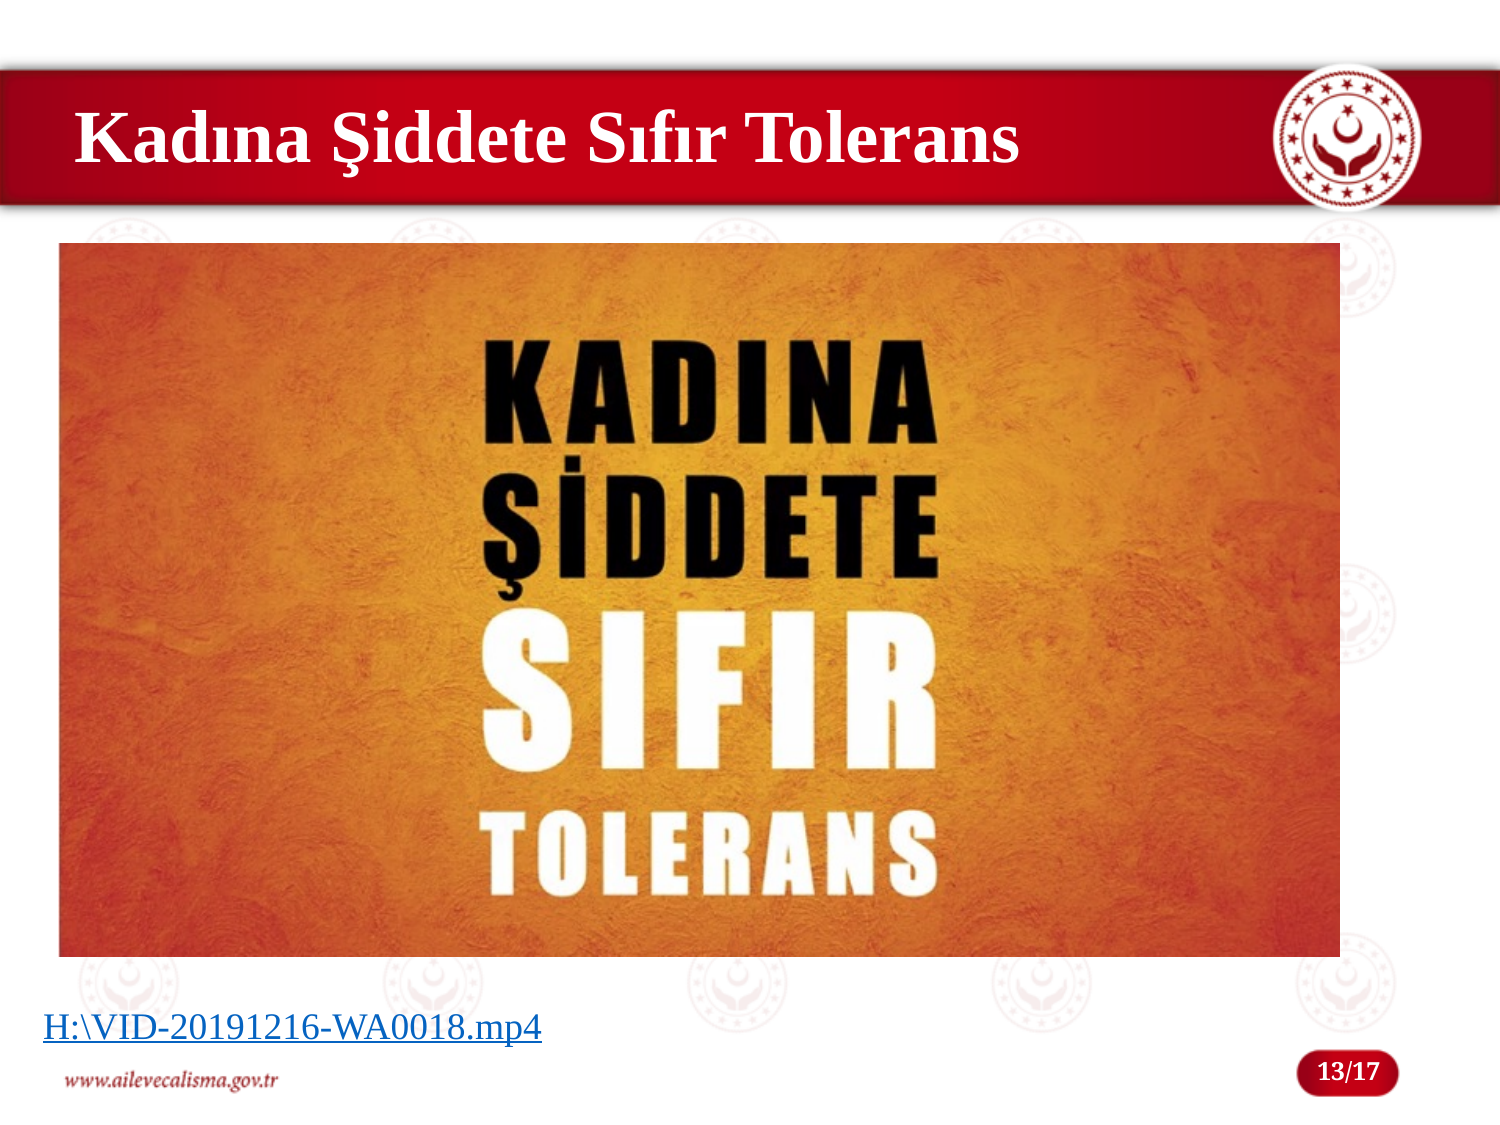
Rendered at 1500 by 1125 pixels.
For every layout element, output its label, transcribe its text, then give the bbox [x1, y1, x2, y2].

picture [0, 0, 1500, 1125]
slide_number 13/17 [1057, 1042, 1396, 1102]
title Kadına Şiddete Sıfır Tolerans [59, 36, 1248, 240]
text_box H:\VID-20191216-WA0018.mp4 [28, 994, 1154, 1054]
